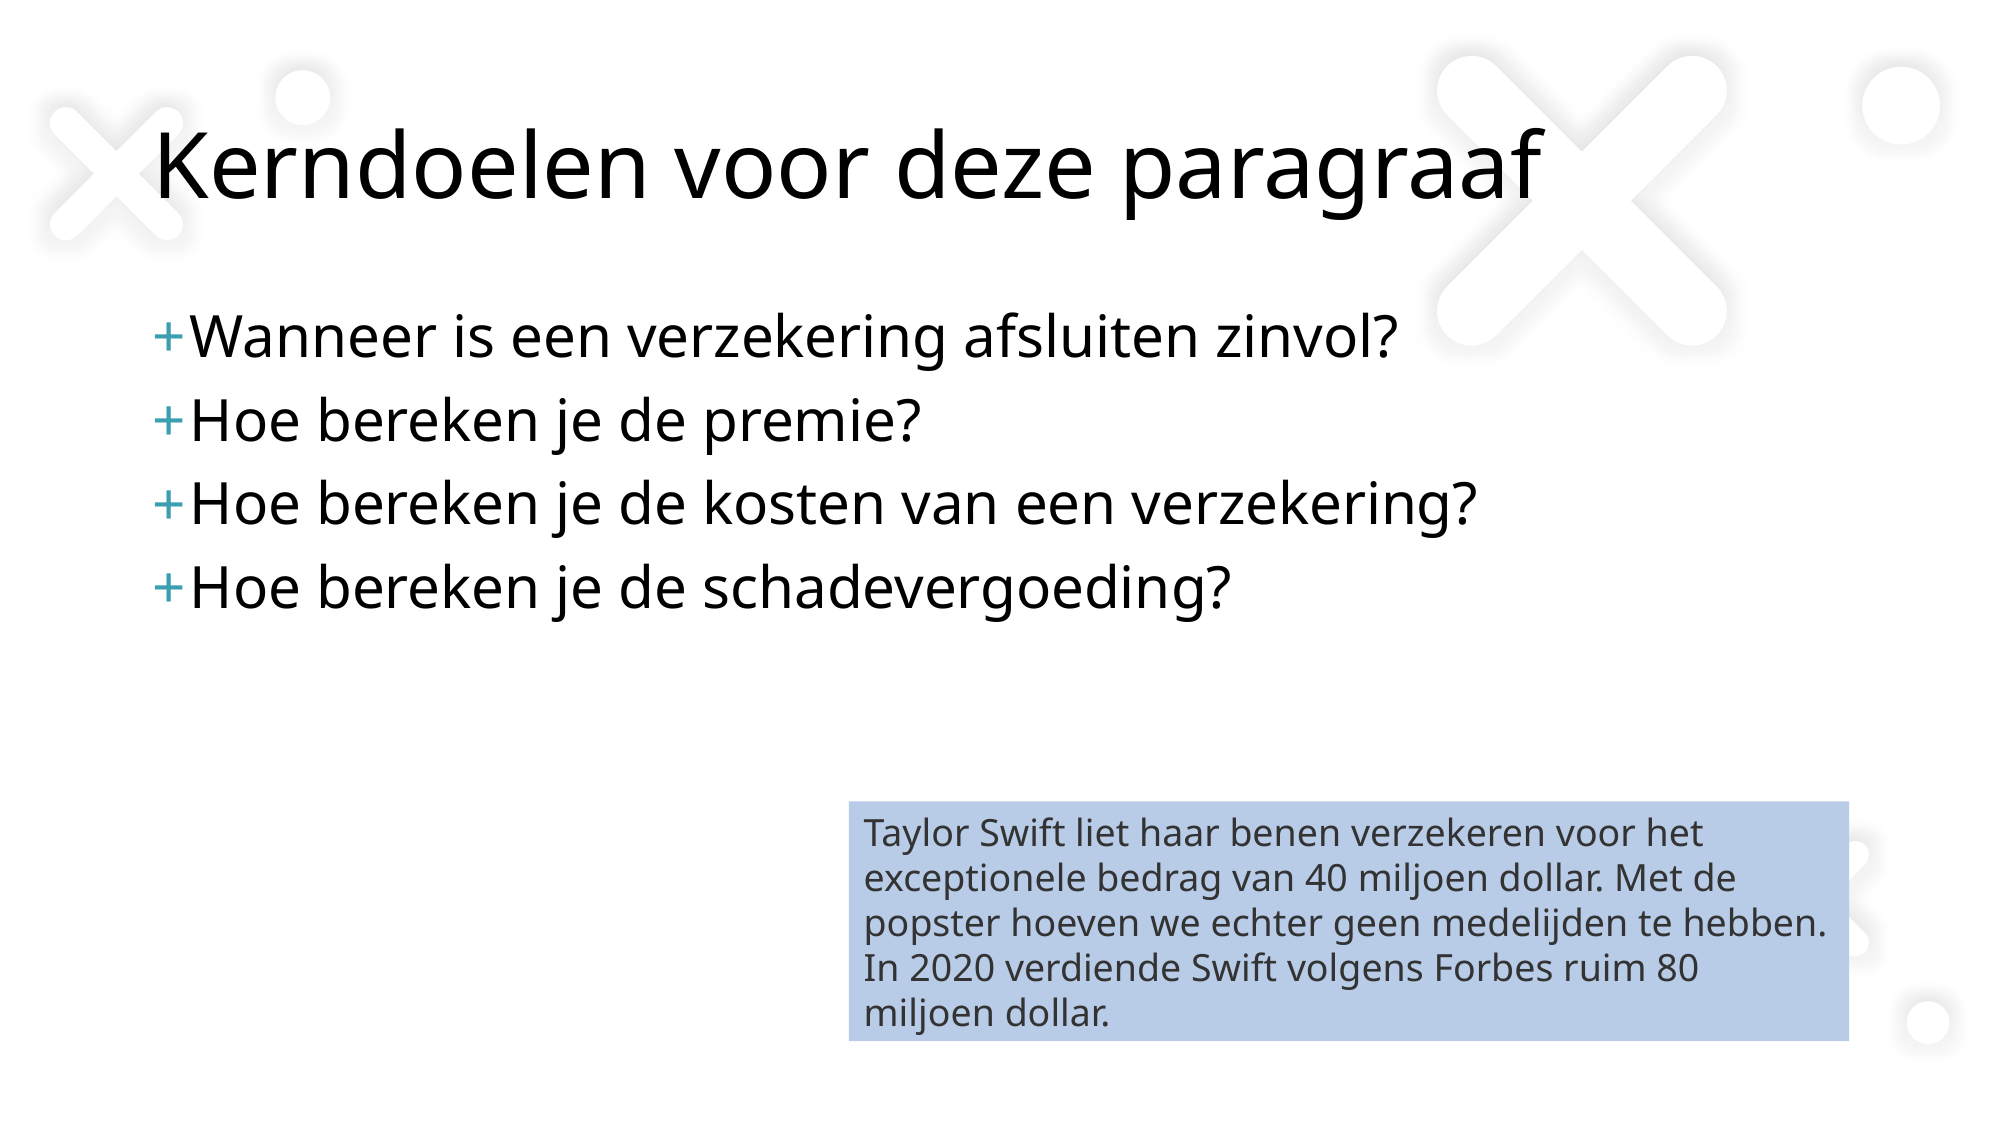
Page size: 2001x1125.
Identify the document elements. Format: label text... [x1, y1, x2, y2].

text_box Taylor Swift liet haar benen verzekeren voor het exceptionele bedrag van 40 miljoen dollar. Met de popster hoeven we echter geen medelijden te hebben. In 2020 verdiende Swift volgens Forbes ruim 80 miljoen dollar. [848, 801, 1850, 1042]
list Wanneer is een verzekering afsluiten zinvol? Hoe bereken je de premie? Hoe bereken je de kosten van een verzekering? Hoe bereken je de schadevergoeding? [137, 299, 1863, 1014]
title Kerndoelen voor deze paragraaf [137, 59, 1863, 278]
